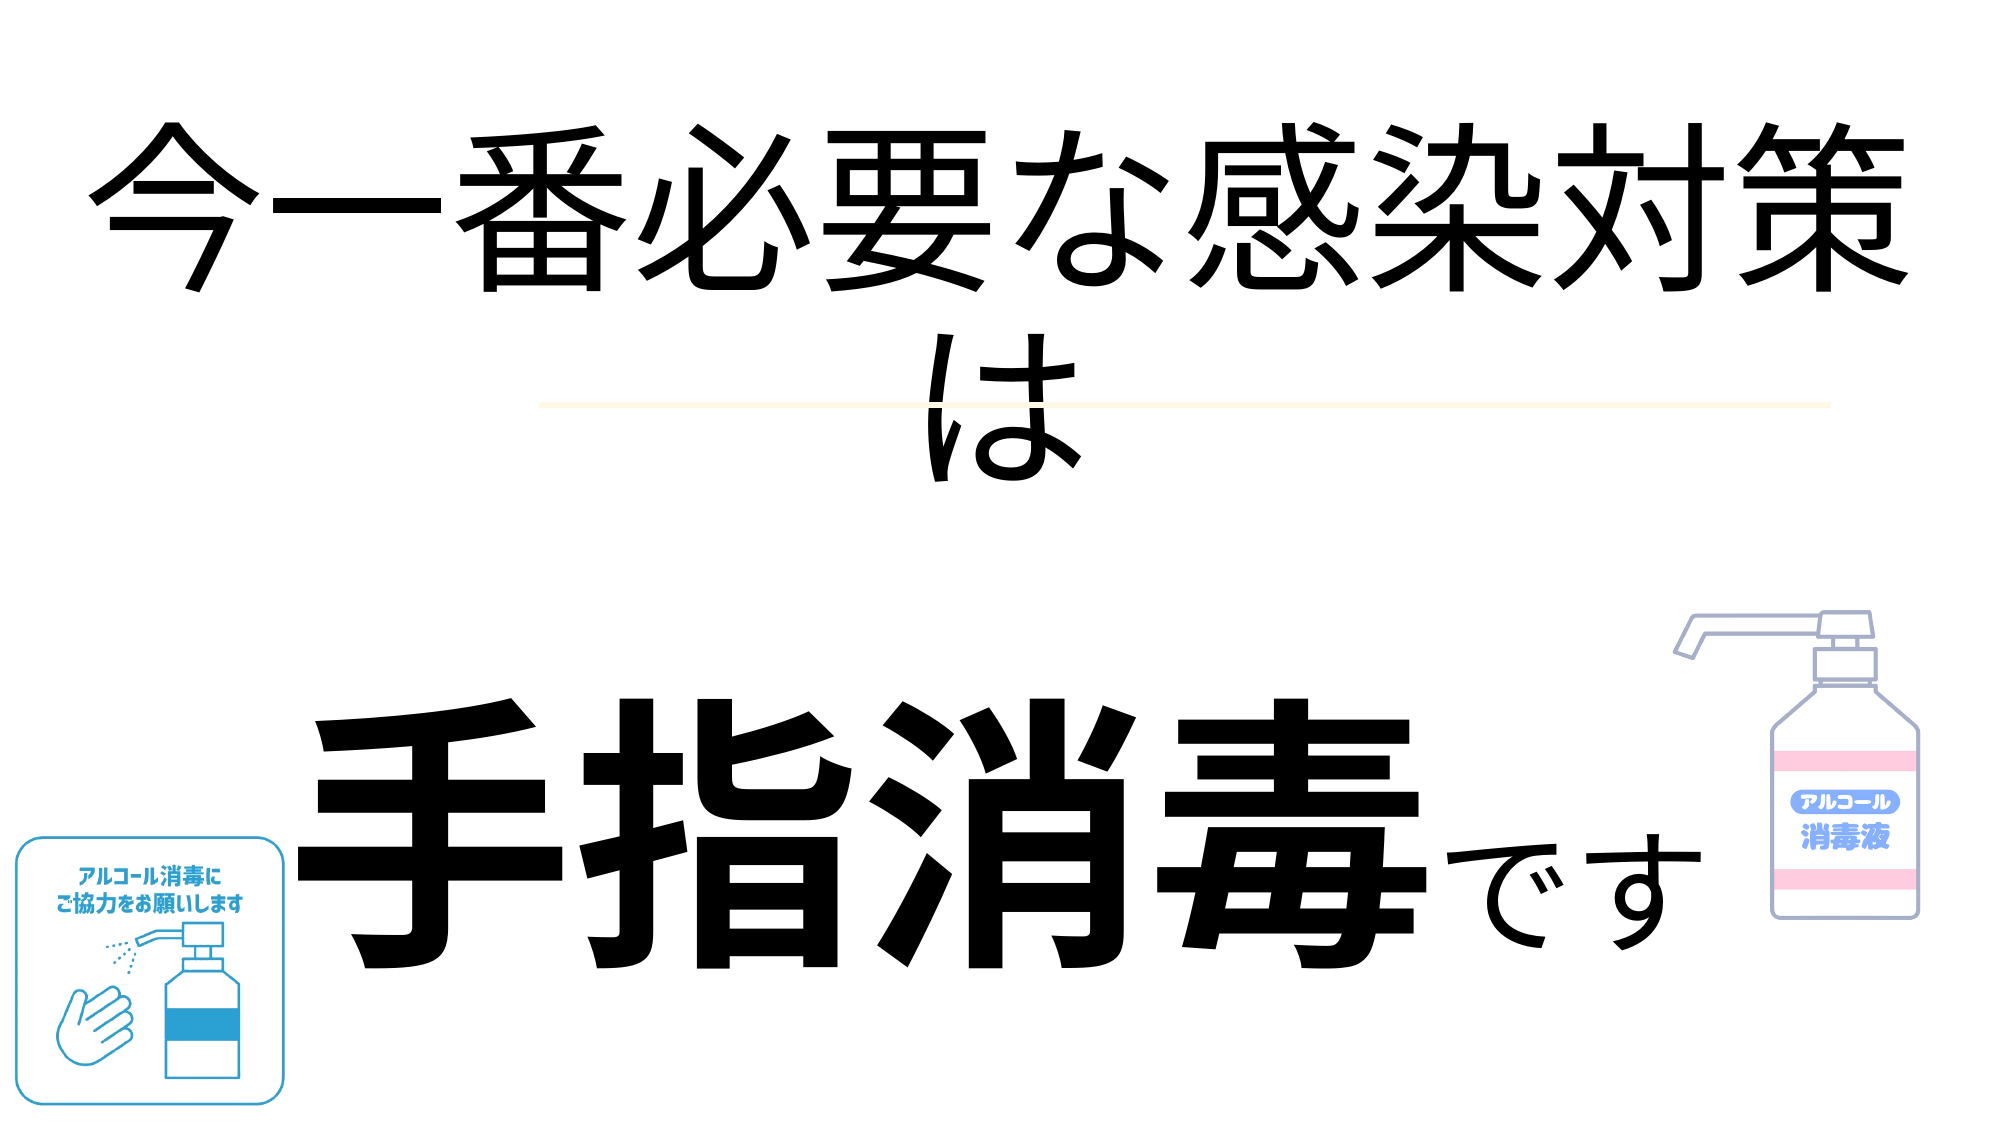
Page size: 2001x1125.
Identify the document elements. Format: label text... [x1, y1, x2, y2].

title 今一番必要な感染対策は 手指消毒です [0, 0, 2000, 1125]
picture [1642, 610, 1951, 920]
picture [0, 816, 356, 1125]
